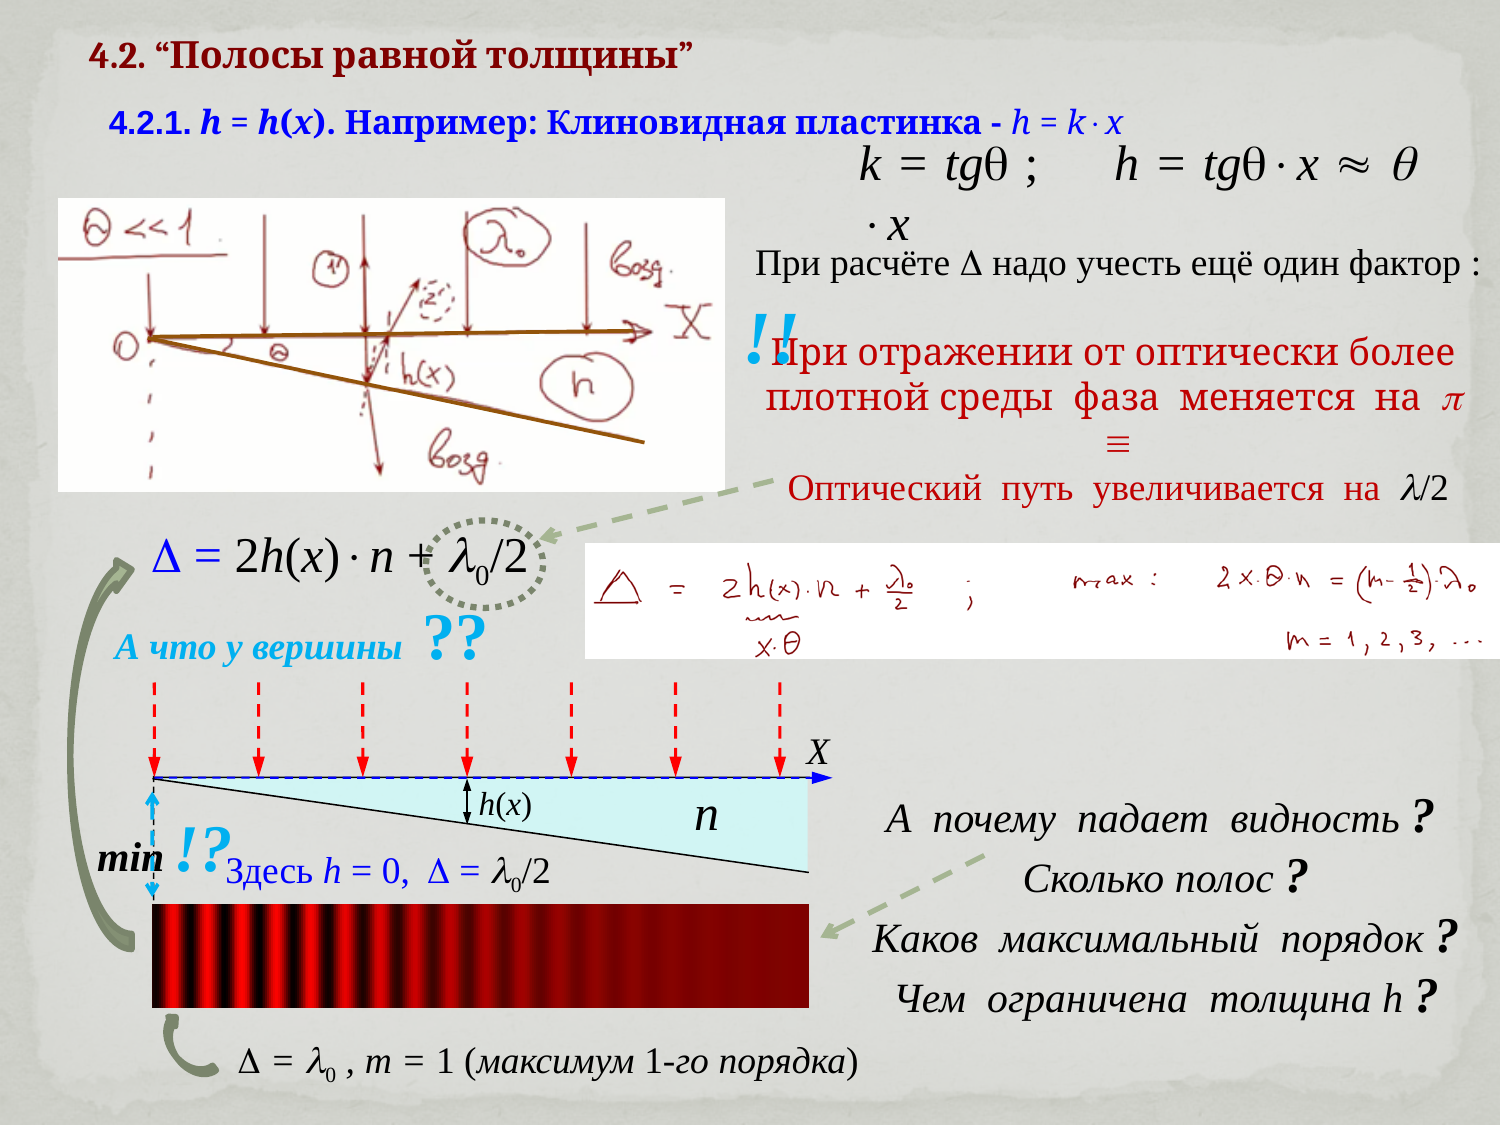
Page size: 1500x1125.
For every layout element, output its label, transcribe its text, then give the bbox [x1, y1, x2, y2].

text_box  = 2h(x)n + 0/2 [105, 515, 415, 587]
text_box k = tg ; h = tgx   x [843, 122, 1430, 223]
picture [587, 543, 1500, 659]
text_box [822, 857, 983, 936]
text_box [95, 599, 891, 1091]
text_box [150, 340, 643, 441]
text_box [67, 622, 83, 885]
picture [58, 198, 725, 492]
text_box [96, 575, 105, 588]
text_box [427, 482, 773, 585]
text_box А почему падает видность ? Сколько полос ? Каков максимальный порядок ? Чем ограничена толщина h ? [899, 774, 1477, 1030]
text_box 4.2.1. h = h(x). Например: Клиновидная пластинка - h = kx [93, 94, 1161, 149]
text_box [728, 237, 1500, 514]
text_box 4.2. “Полосы равной толщины” [73, 23, 709, 84]
